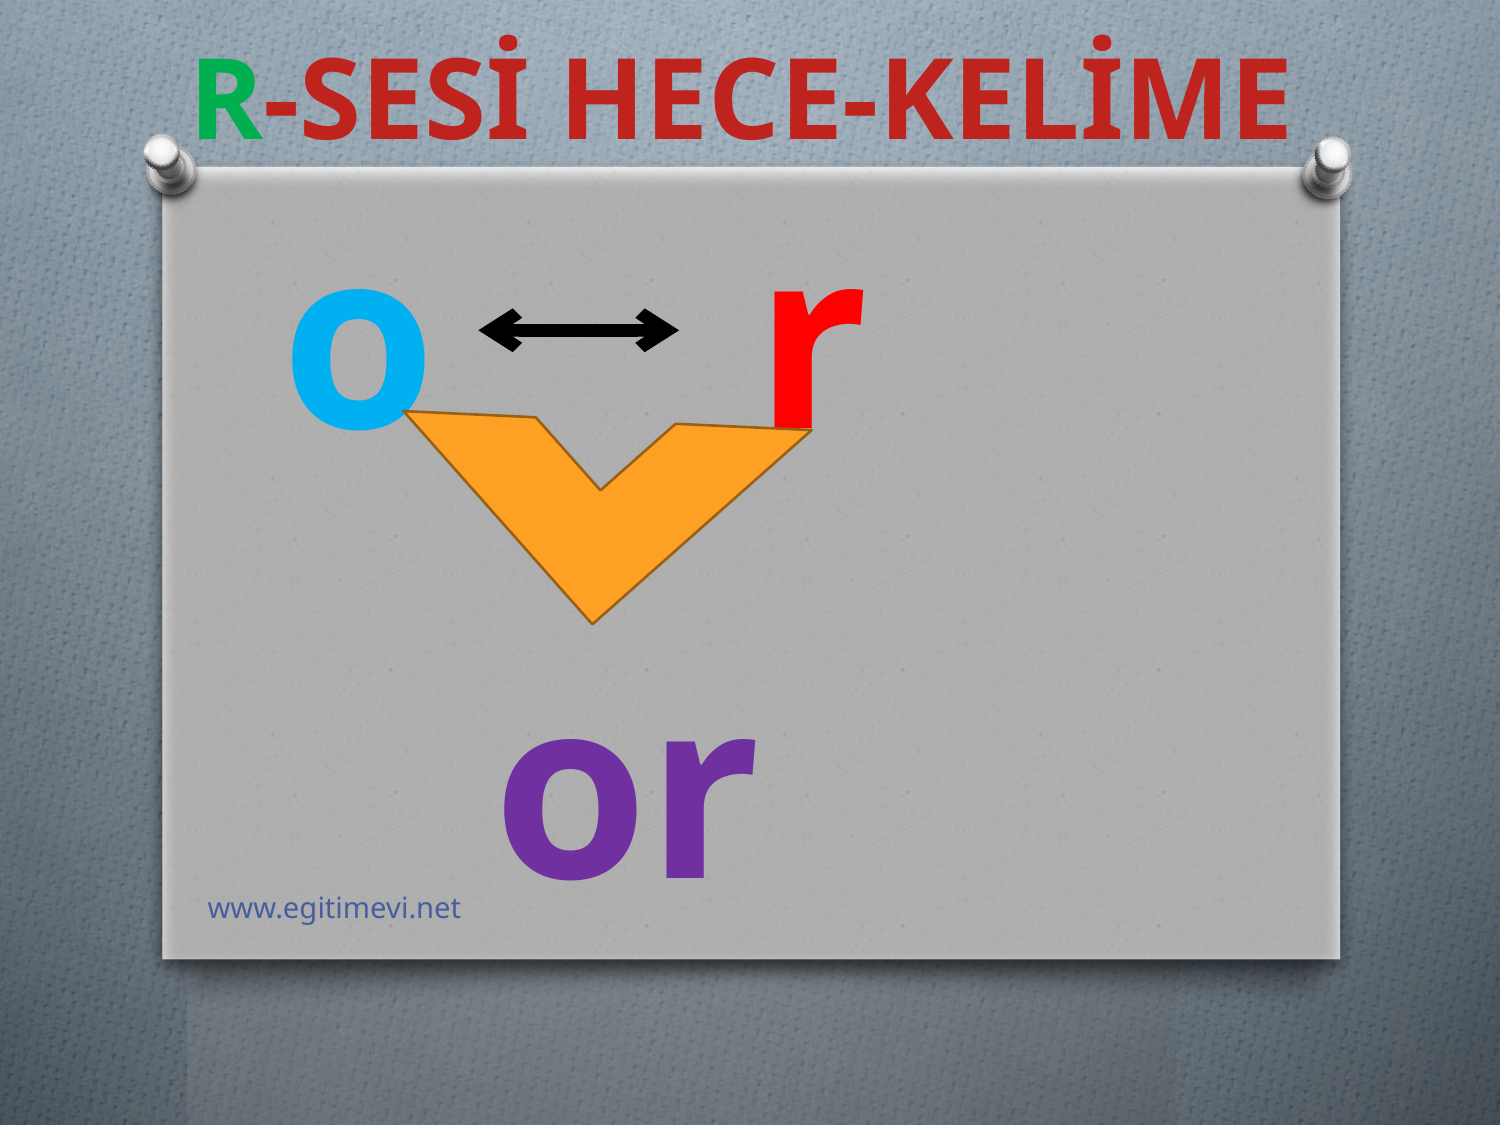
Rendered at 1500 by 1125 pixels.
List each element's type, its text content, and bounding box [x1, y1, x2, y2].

text_box r [679, 170, 945, 486]
subtitle [0, 0, 1500, 1125]
text_box [402, 409, 813, 621]
text_box R-SESİ HECE-KELİME [0, 19, 1483, 170]
footer www.egitimevi.net [192, 878, 1019, 939]
text_box o [226, 170, 492, 486]
text_box or [442, 621, 812, 878]
